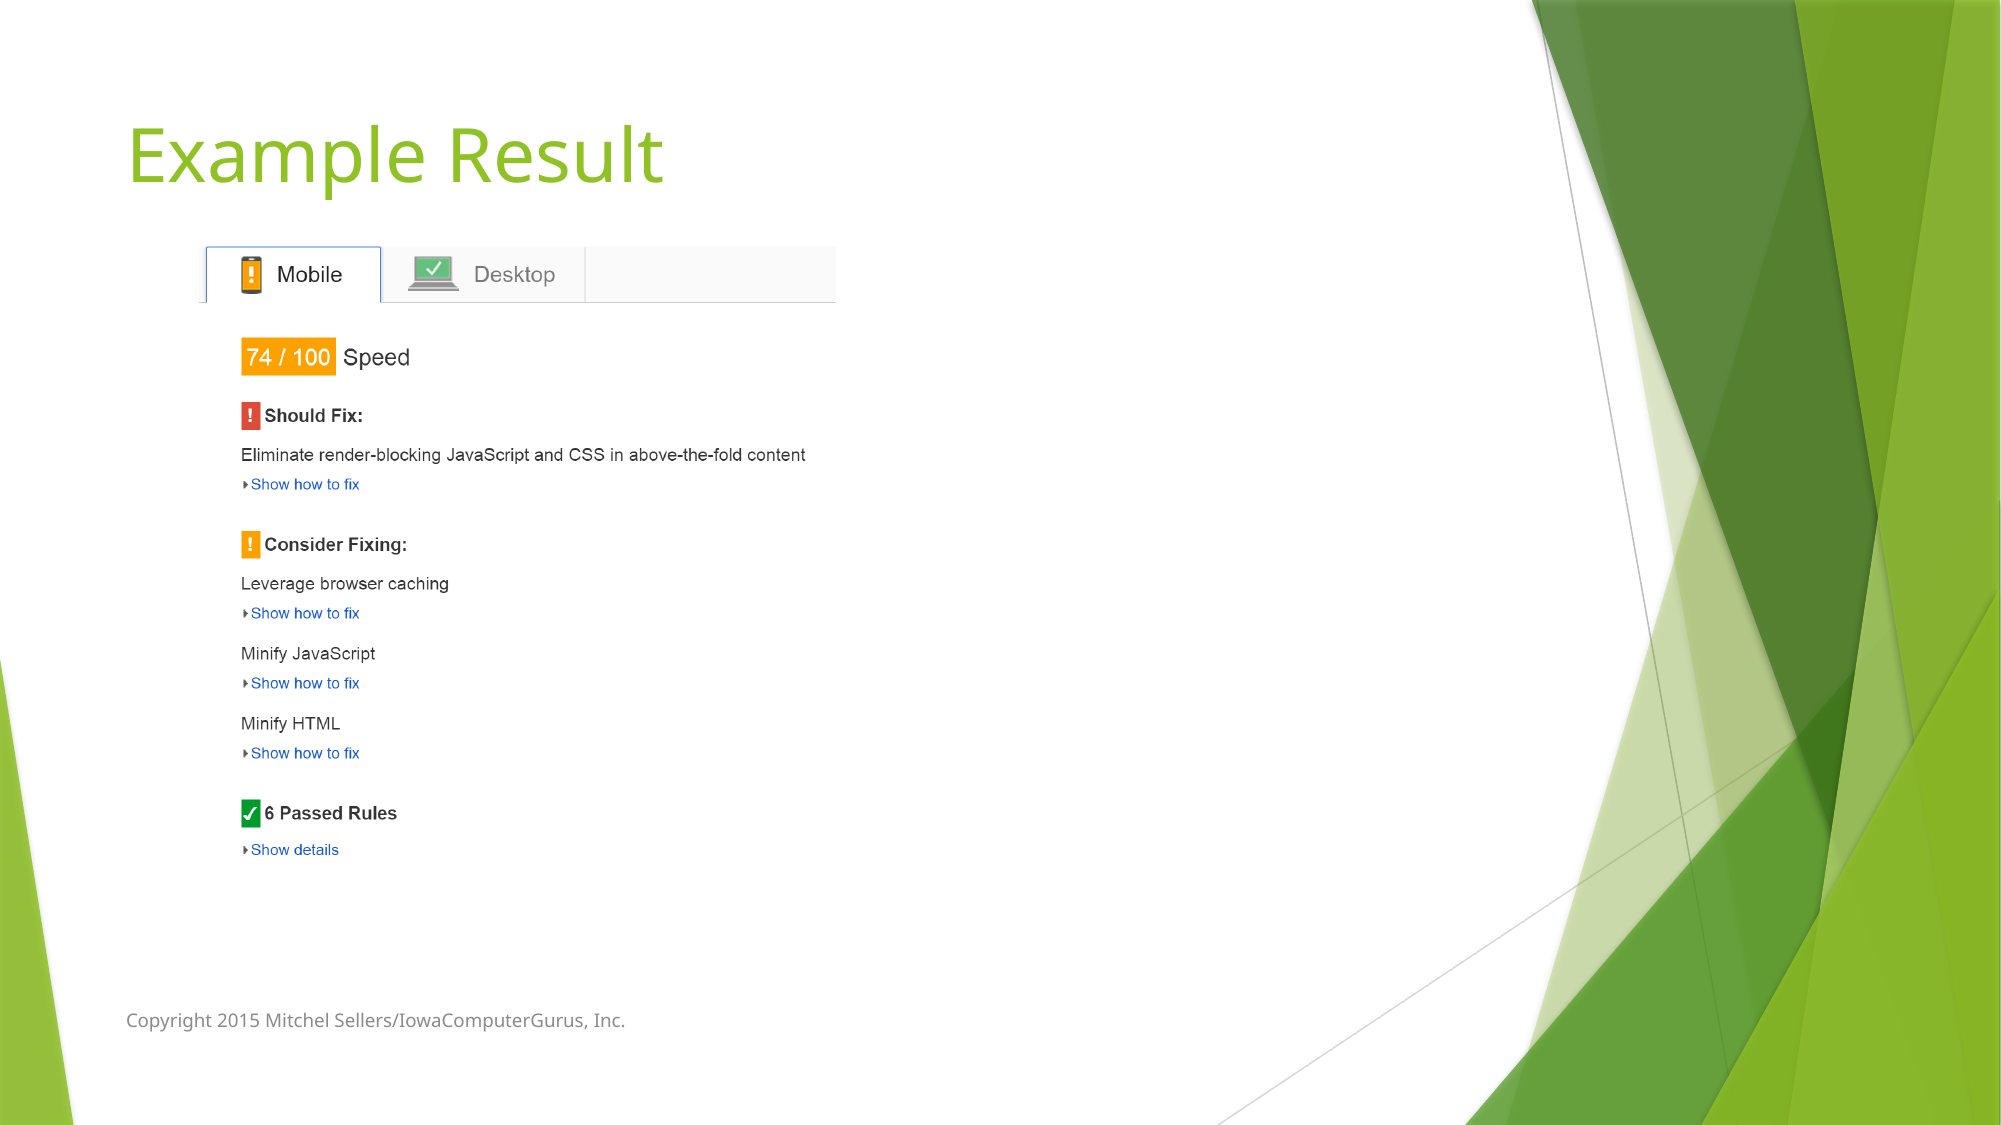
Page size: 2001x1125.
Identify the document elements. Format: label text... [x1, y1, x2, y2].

footer Copyright 2015 Mitchel Sellers/IowaComputerGurus, Inc. [111, 991, 1145, 1051]
title Example Result [111, 99, 1522, 317]
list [199, 238, 837, 877]
